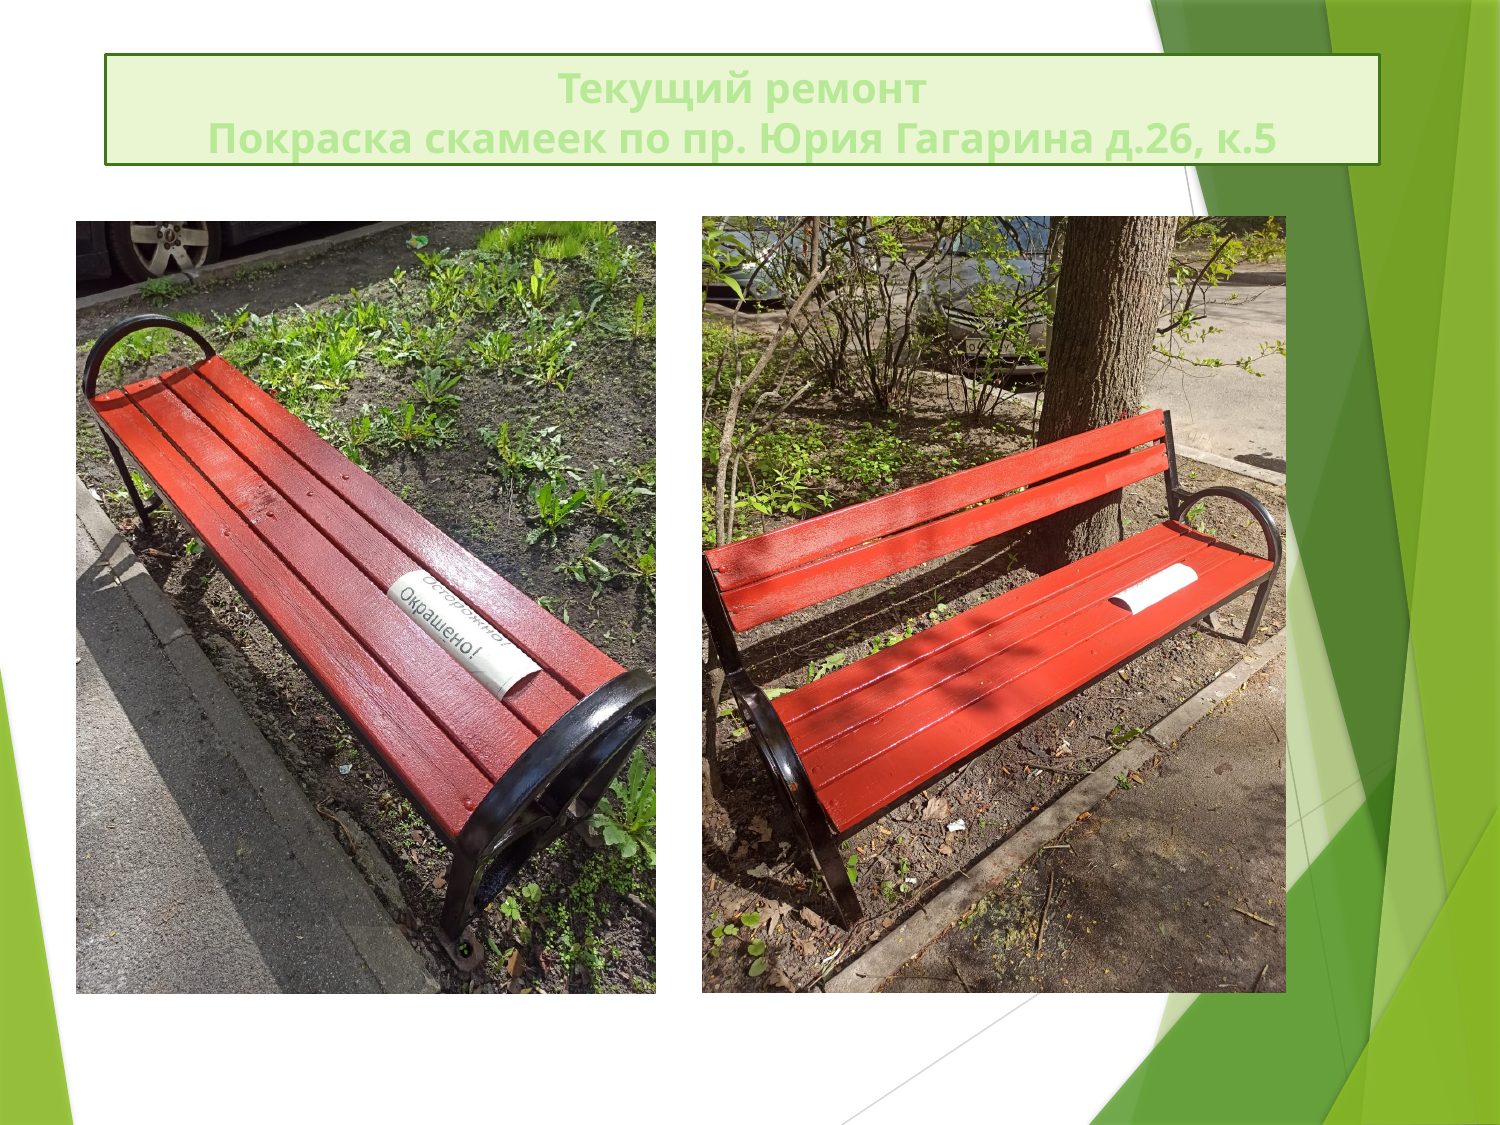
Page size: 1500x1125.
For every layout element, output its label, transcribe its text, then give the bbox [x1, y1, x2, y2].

picture [702, 216, 1286, 994]
title Текущий ремонт Покраска скамеек по пр. Юрия Гагарина д.26, к.5 [104, 53, 1381, 166]
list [76, 220, 657, 994]
